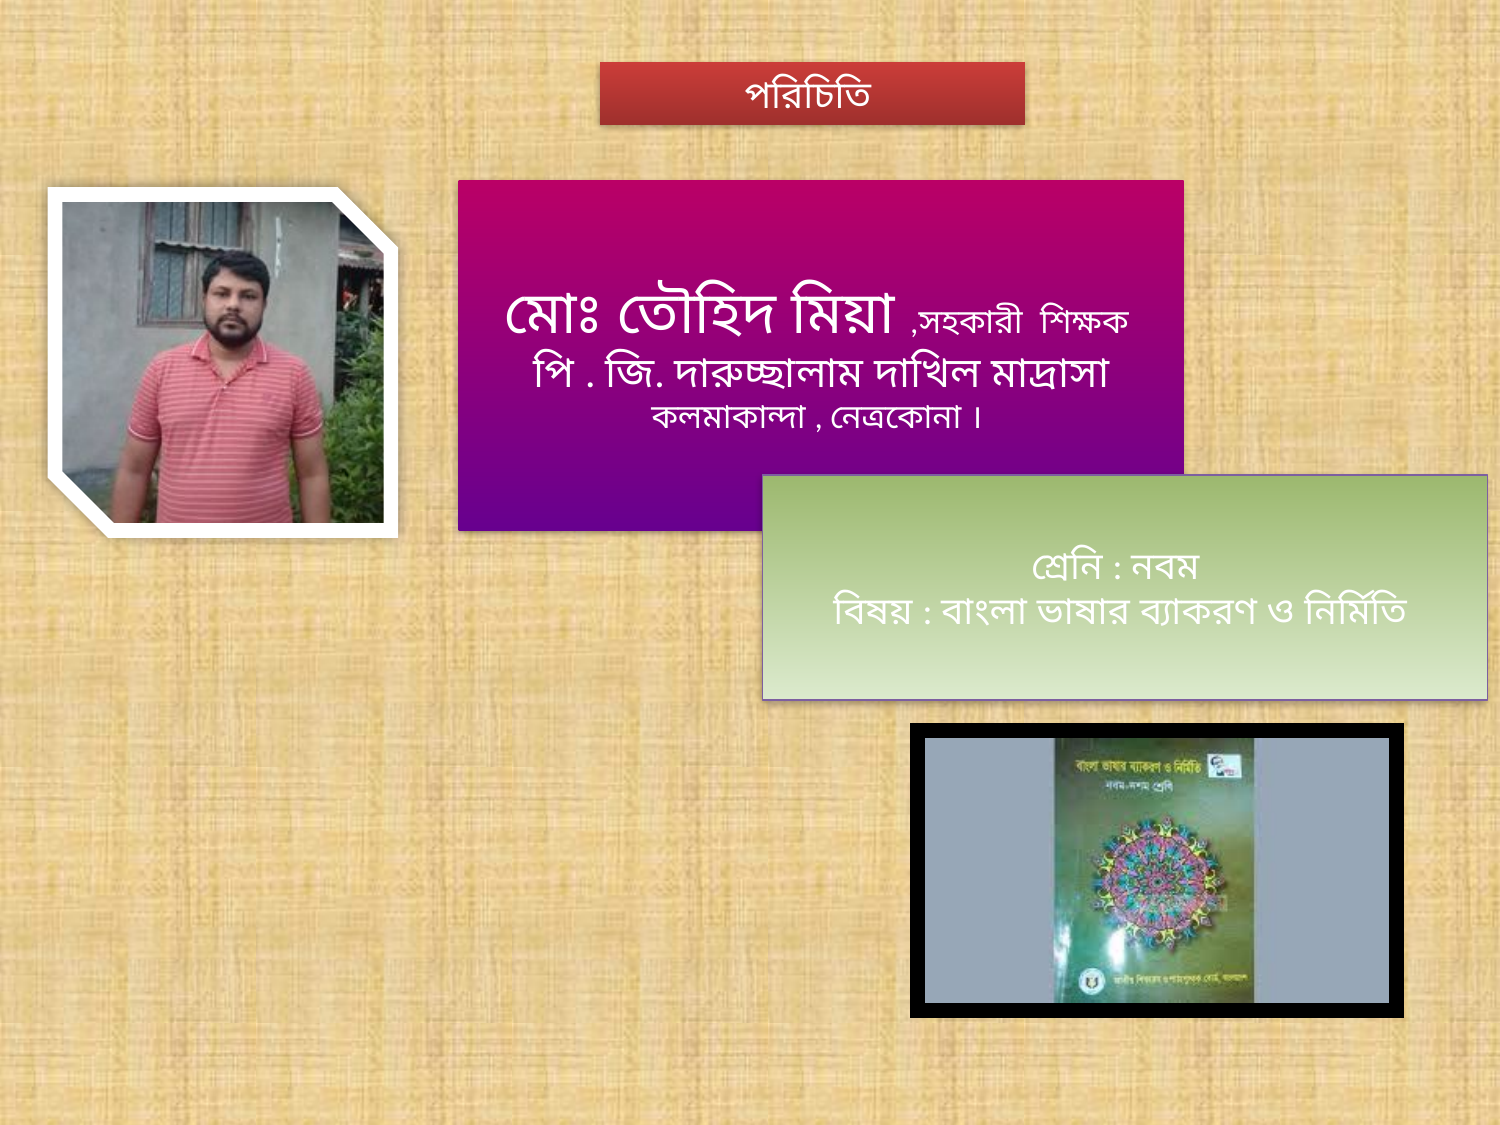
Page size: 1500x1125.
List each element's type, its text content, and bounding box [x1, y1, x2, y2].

text_box মোঃ তৌহিদ মিয়া ,সহকারী শিক্ষক পি . জি. দারুচ্ছালাম দাখিল মাদ্রাসা কলমাকান্দা , নেত্রকোনা । [458, 180, 1184, 531]
text_box পরিচিতি [600, 62, 1025, 125]
picture [0, 0, 1500, 1125]
text_box শ্রেনি : নবম বিষয় : বাংলা ভাষার ব্যাকরণ ও নির্মিতি [762, 474, 1488, 701]
